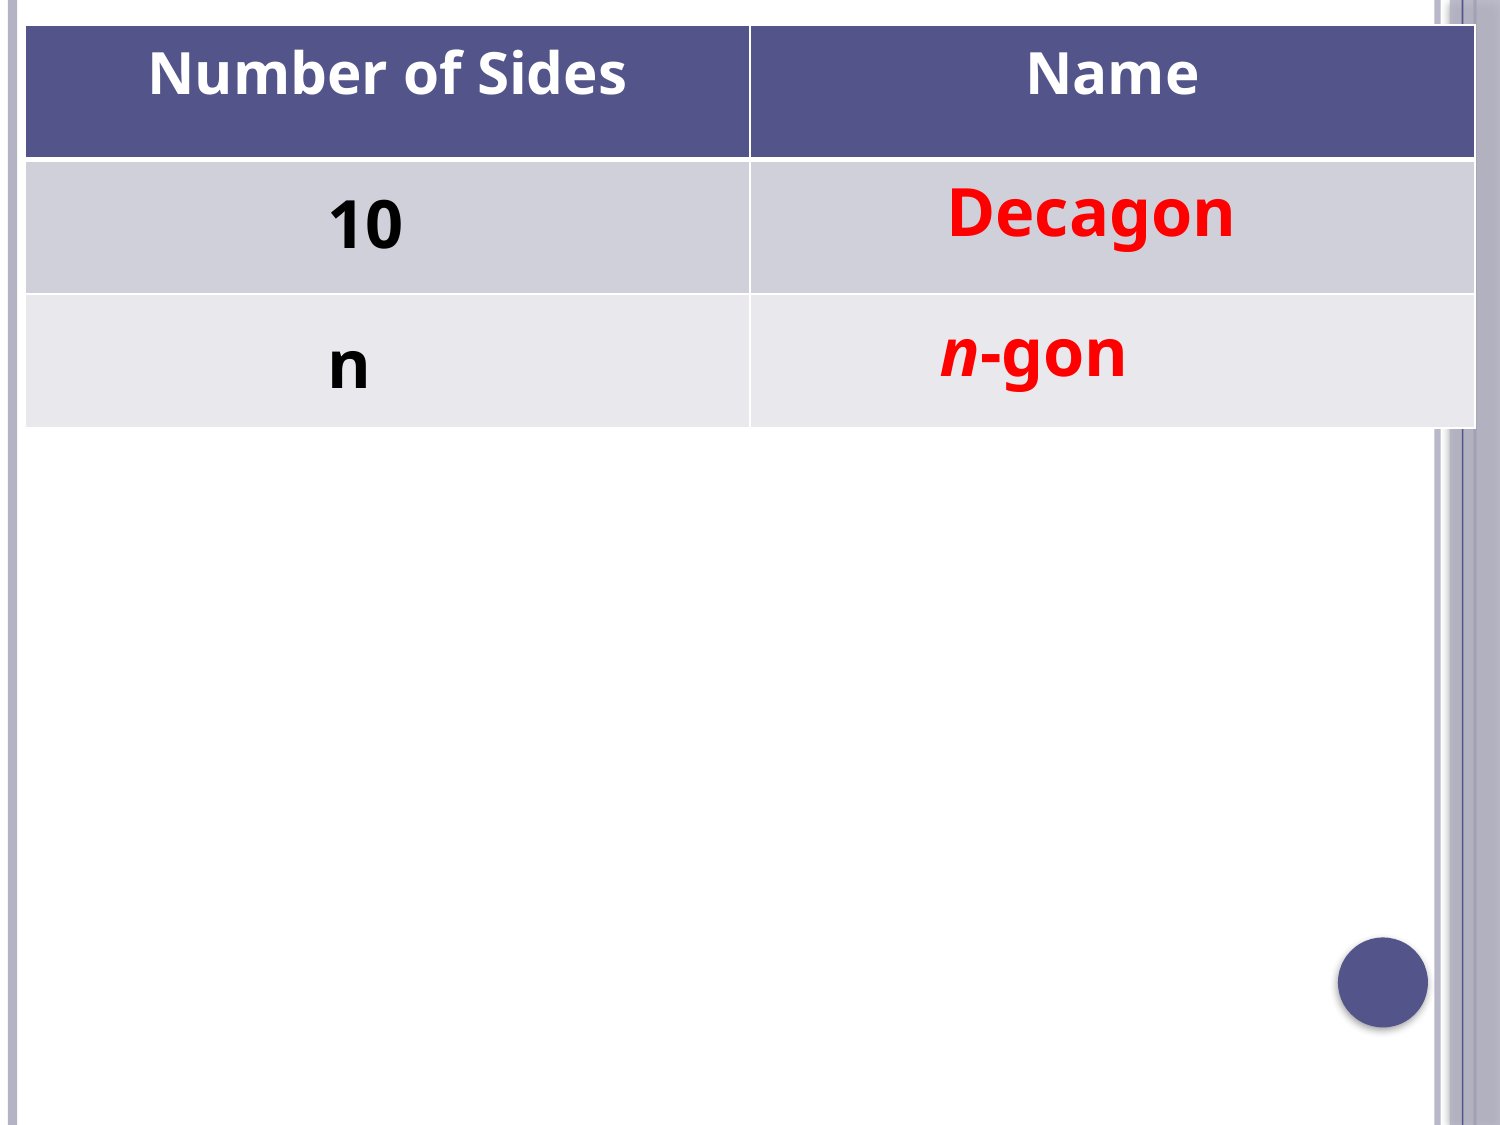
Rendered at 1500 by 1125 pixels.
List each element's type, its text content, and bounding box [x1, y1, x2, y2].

table_header Name [751, 26, 1474, 157]
text_box 10 [312, 174, 463, 270]
table_cell [26, 162, 749, 293]
text_box n [312, 314, 463, 410]
table_cell [751, 295, 1474, 427]
table_cell [26, 295, 749, 427]
table_header Number of Sides [26, 26, 749, 157]
text_box n-gon [924, 302, 1363, 397]
table_cell [751, 162, 1474, 293]
text_box Decagon [931, 162, 1357, 258]
